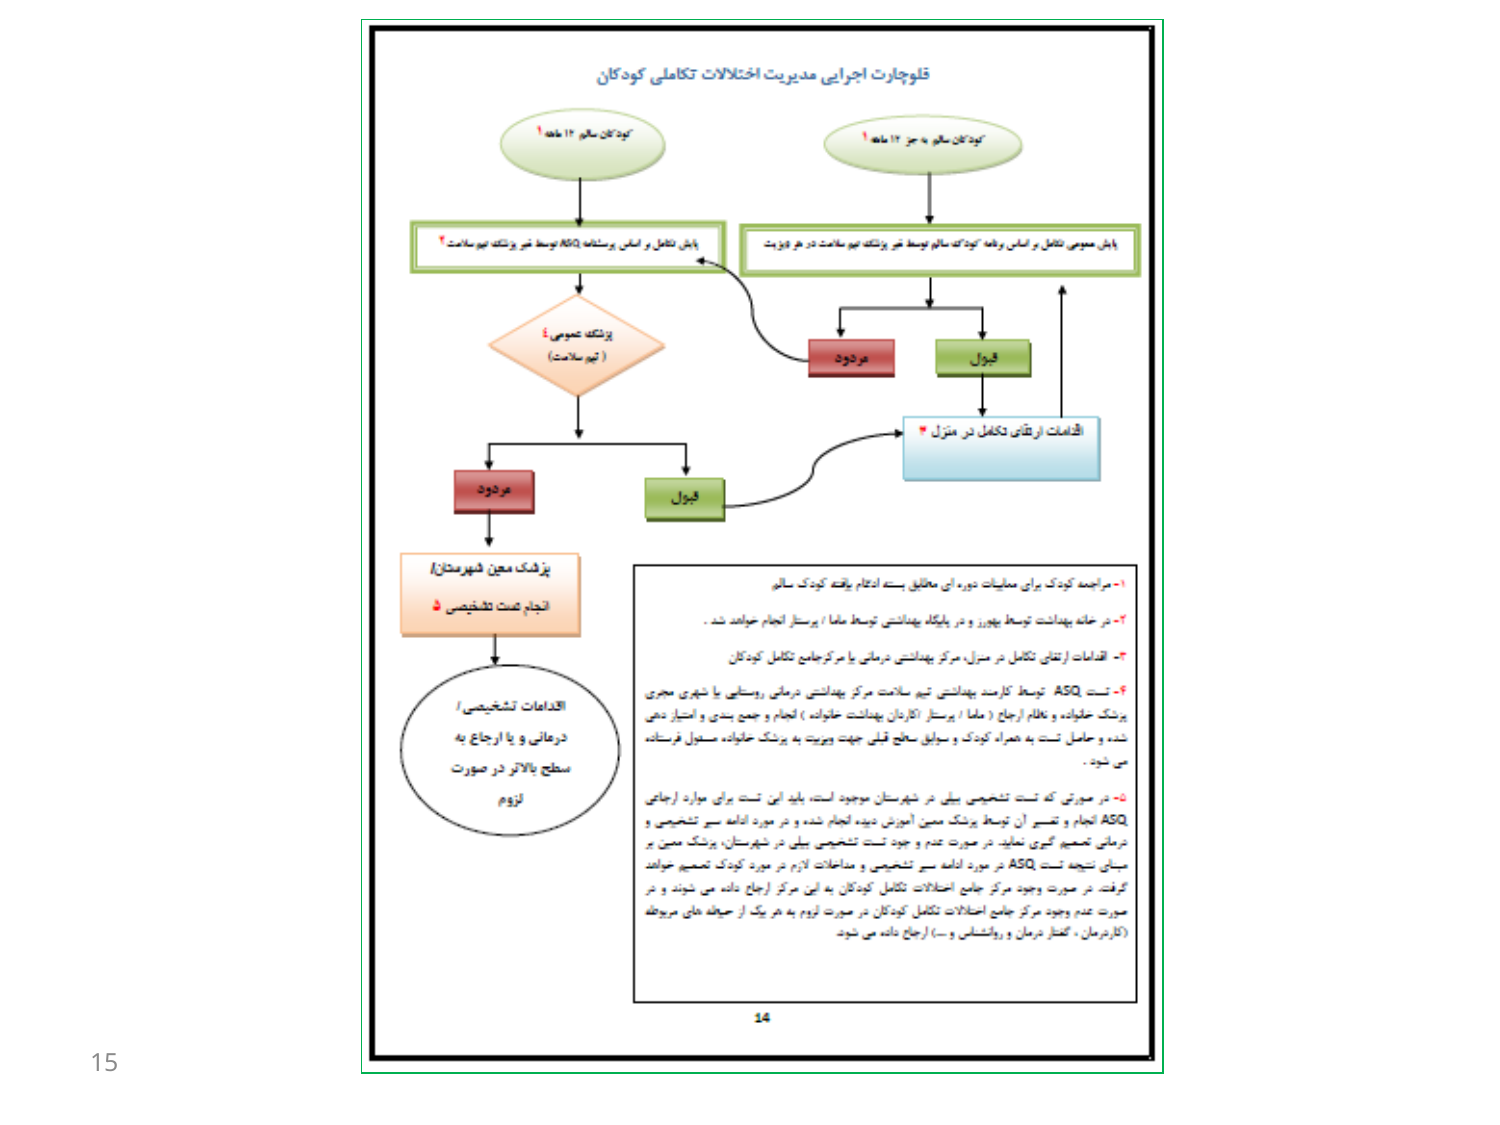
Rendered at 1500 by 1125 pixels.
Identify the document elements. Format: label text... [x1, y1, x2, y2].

slide_number 15 [75, 1024, 425, 1103]
picture [362, 19, 1163, 1073]
